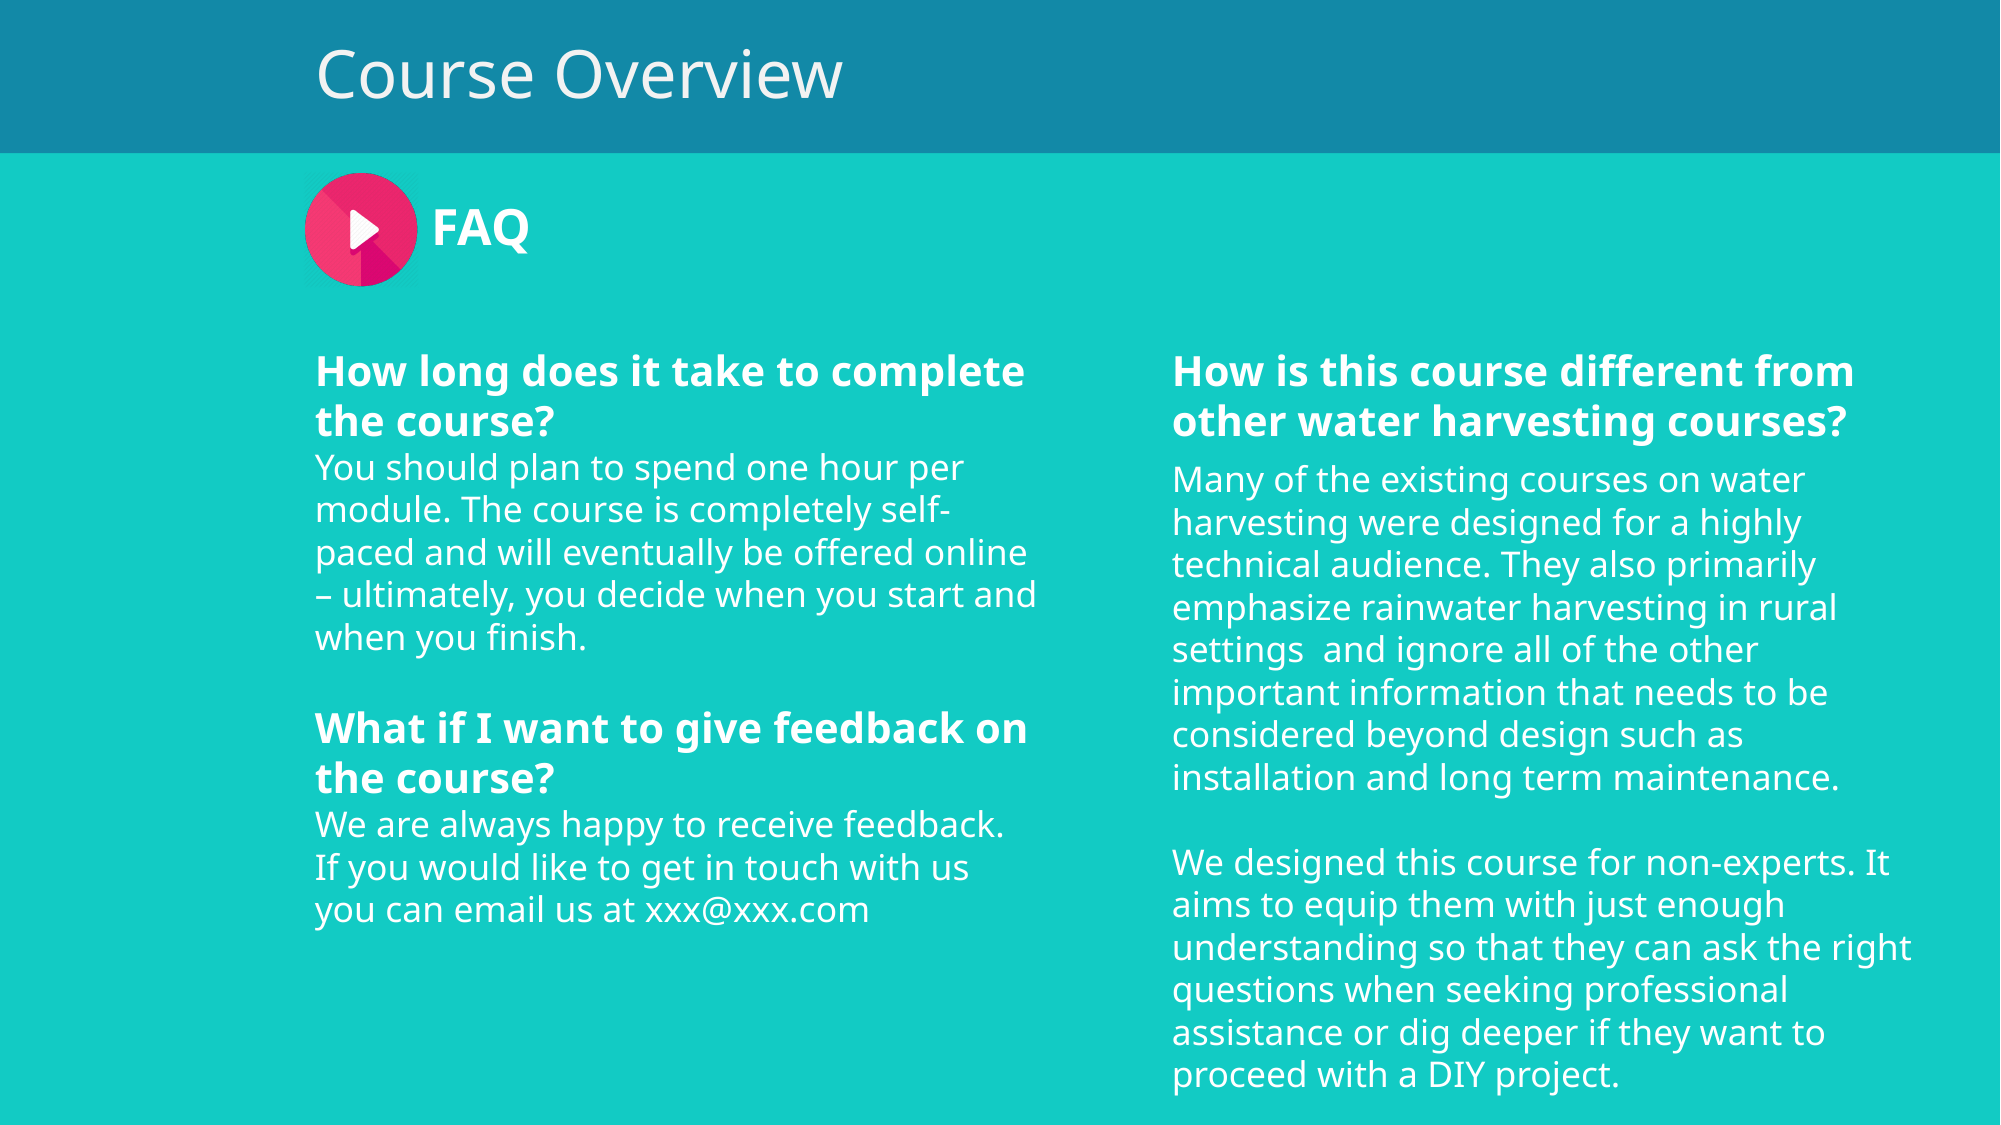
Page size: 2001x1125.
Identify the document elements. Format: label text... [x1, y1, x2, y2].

text_box How is this course different from other water harvesting courses? Many of the existing courses on water harvesting were designed for a highly technical audience. They also primarily emphasize rainwater harvesting in rural settings and ignore all of the other important information that needs to be considered beyond design such as installation and long term maintenance. We designed this course for non-experts. It aims to equip them with just enough understanding so that they can ask the right questions when seeking professional assistance or dig deeper if they want to proceed with a DIY project. [1157, 337, 1948, 1103]
picture [303, 171, 419, 288]
text_box Course Overview [0, 0, 2000, 154]
title FAQ [419, 171, 991, 288]
text_box How long does it take to complete the course? You should plan to spend one hour per module. The course is completely self-paced and will eventually be offered online – ultimately, you decide when you start and when you finish. What if I want to give feedback on the course? We are always happy to receive feedback. If you would like to get in touch with us you can email us at xxx@xxx.com [300, 337, 1054, 938]
